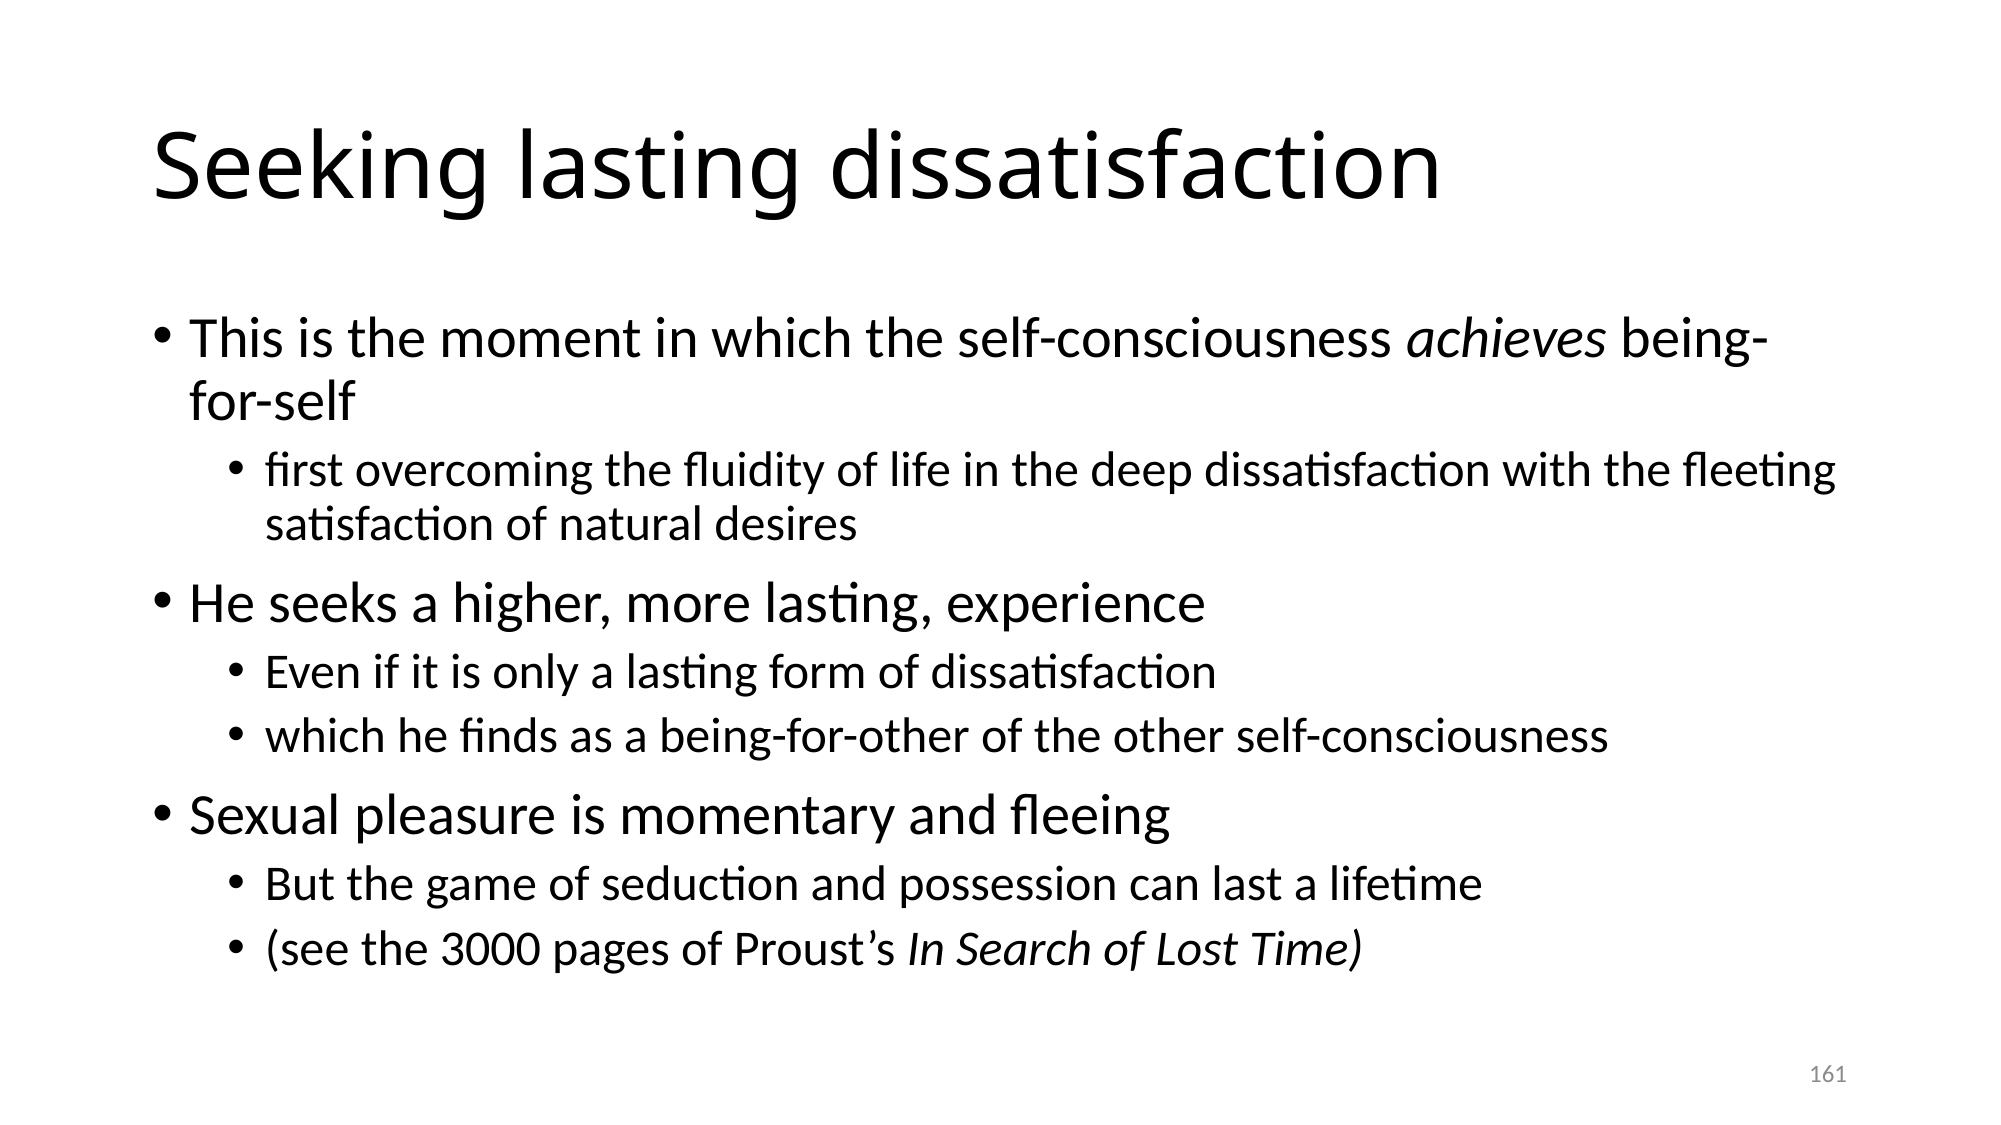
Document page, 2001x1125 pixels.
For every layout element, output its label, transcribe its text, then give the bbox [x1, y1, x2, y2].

slide_number 161 [1412, 1042, 1863, 1103]
title Seeking lasting dissatisfaction [137, 59, 1863, 278]
list This is the moment in which the self-consciousness achieves being-for-self first overcoming the fluidity of life in the deep dissatisfaction with the fleeting satisfaction of natural desires He seeks a higher, more lasting, experience Even if it is only a lasting form of dissatisfaction which he finds as a being-for-other of the other self-consciousness Sexual pleasure is momentary and fleeing But the game of seduction and possession can last a lifetime (see the 3000 pages of Proust’s In Search of Lost Time) [137, 299, 1863, 1014]
